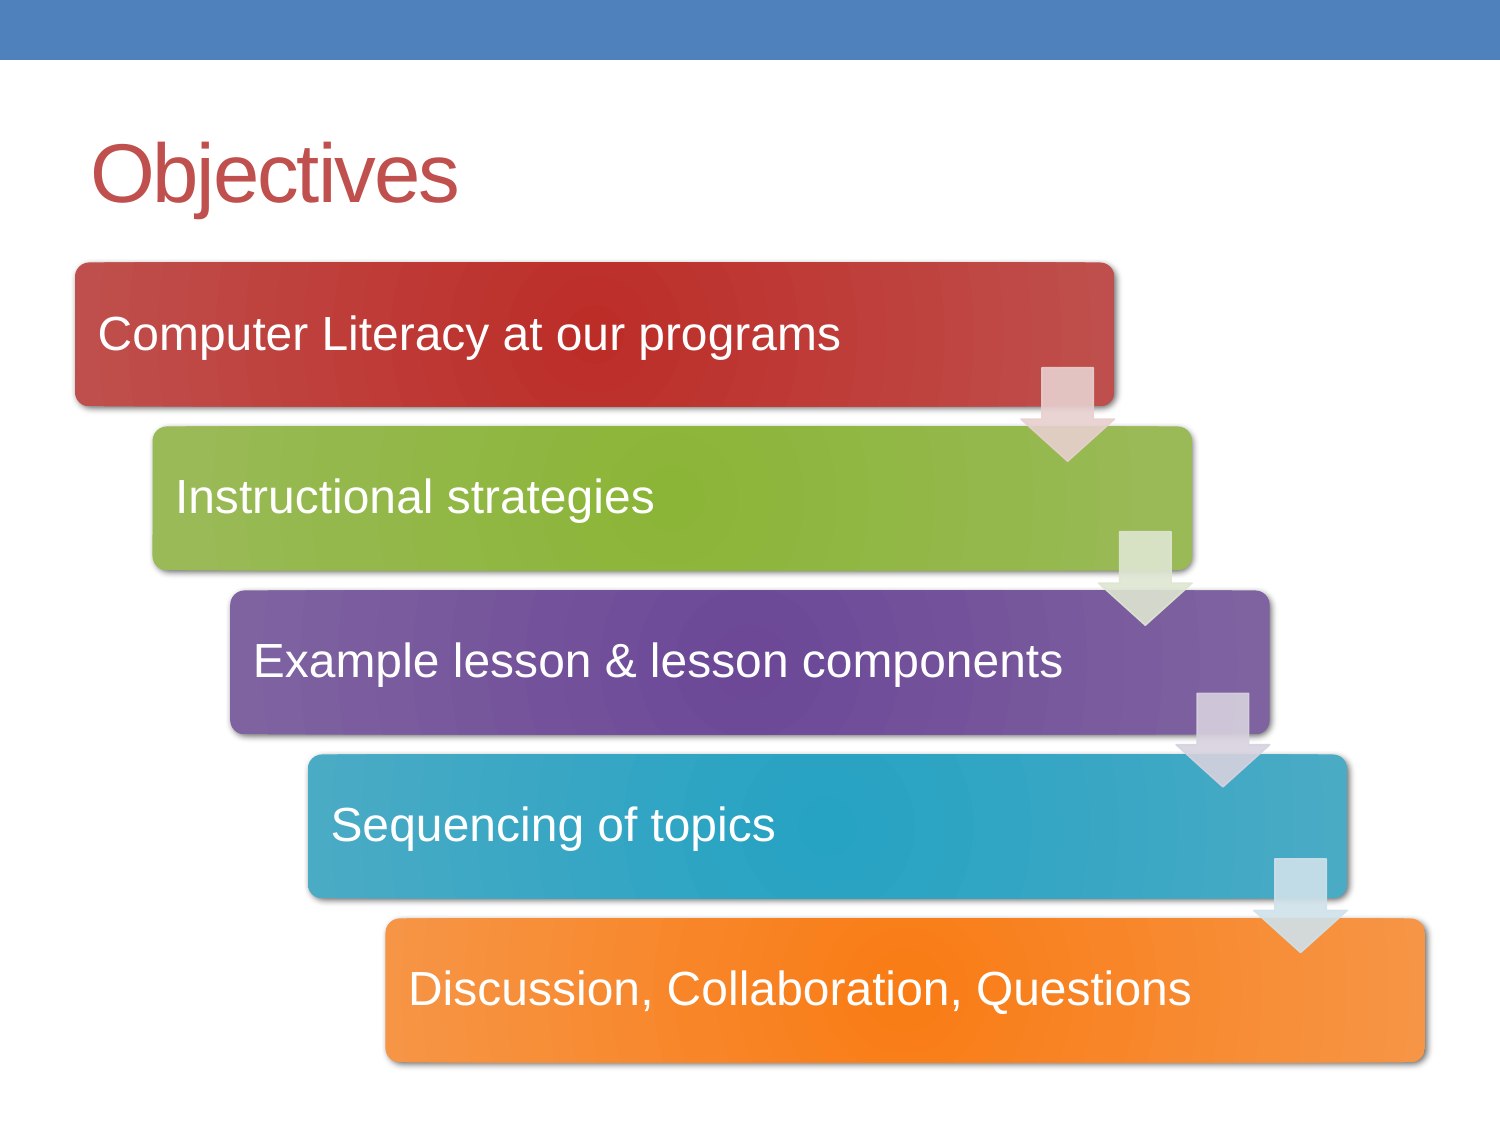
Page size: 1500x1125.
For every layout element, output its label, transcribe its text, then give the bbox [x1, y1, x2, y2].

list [74, 262, 1426, 1063]
title Objectives [75, 87, 1425, 250]
